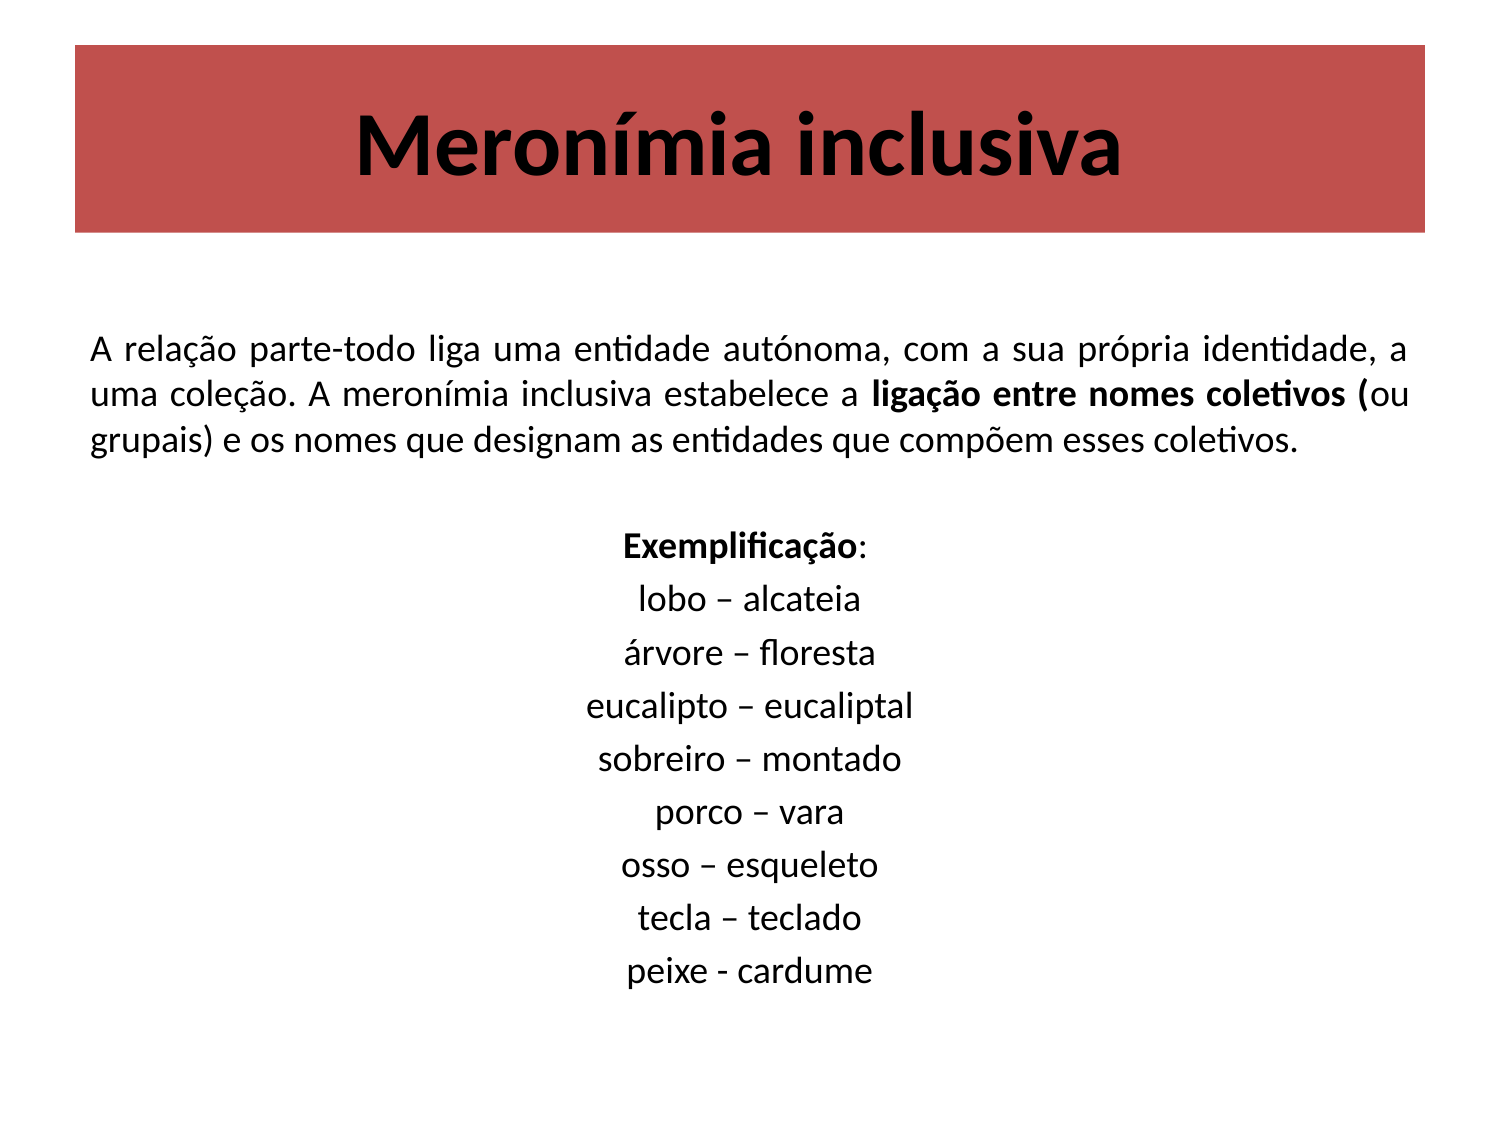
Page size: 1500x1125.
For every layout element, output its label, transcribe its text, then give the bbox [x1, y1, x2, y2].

title Meronímia inclusiva [75, 45, 1425, 233]
list A relação parte-todo liga uma entidade autónoma, com a sua própria identidade, a uma coleção. A meronímia inclusiva estabelece a ligação entre nomes coletivos (ou grupais) e os nomes que designam as entidades que compõem esses coletivos. Exemplificação: lobo – alcateia árvore – floresta eucalipto – eucaliptal sobreiro – montado porco – vara osso – esqueleto tecla – teclado peixe - cardume [75, 262, 1425, 1005]
